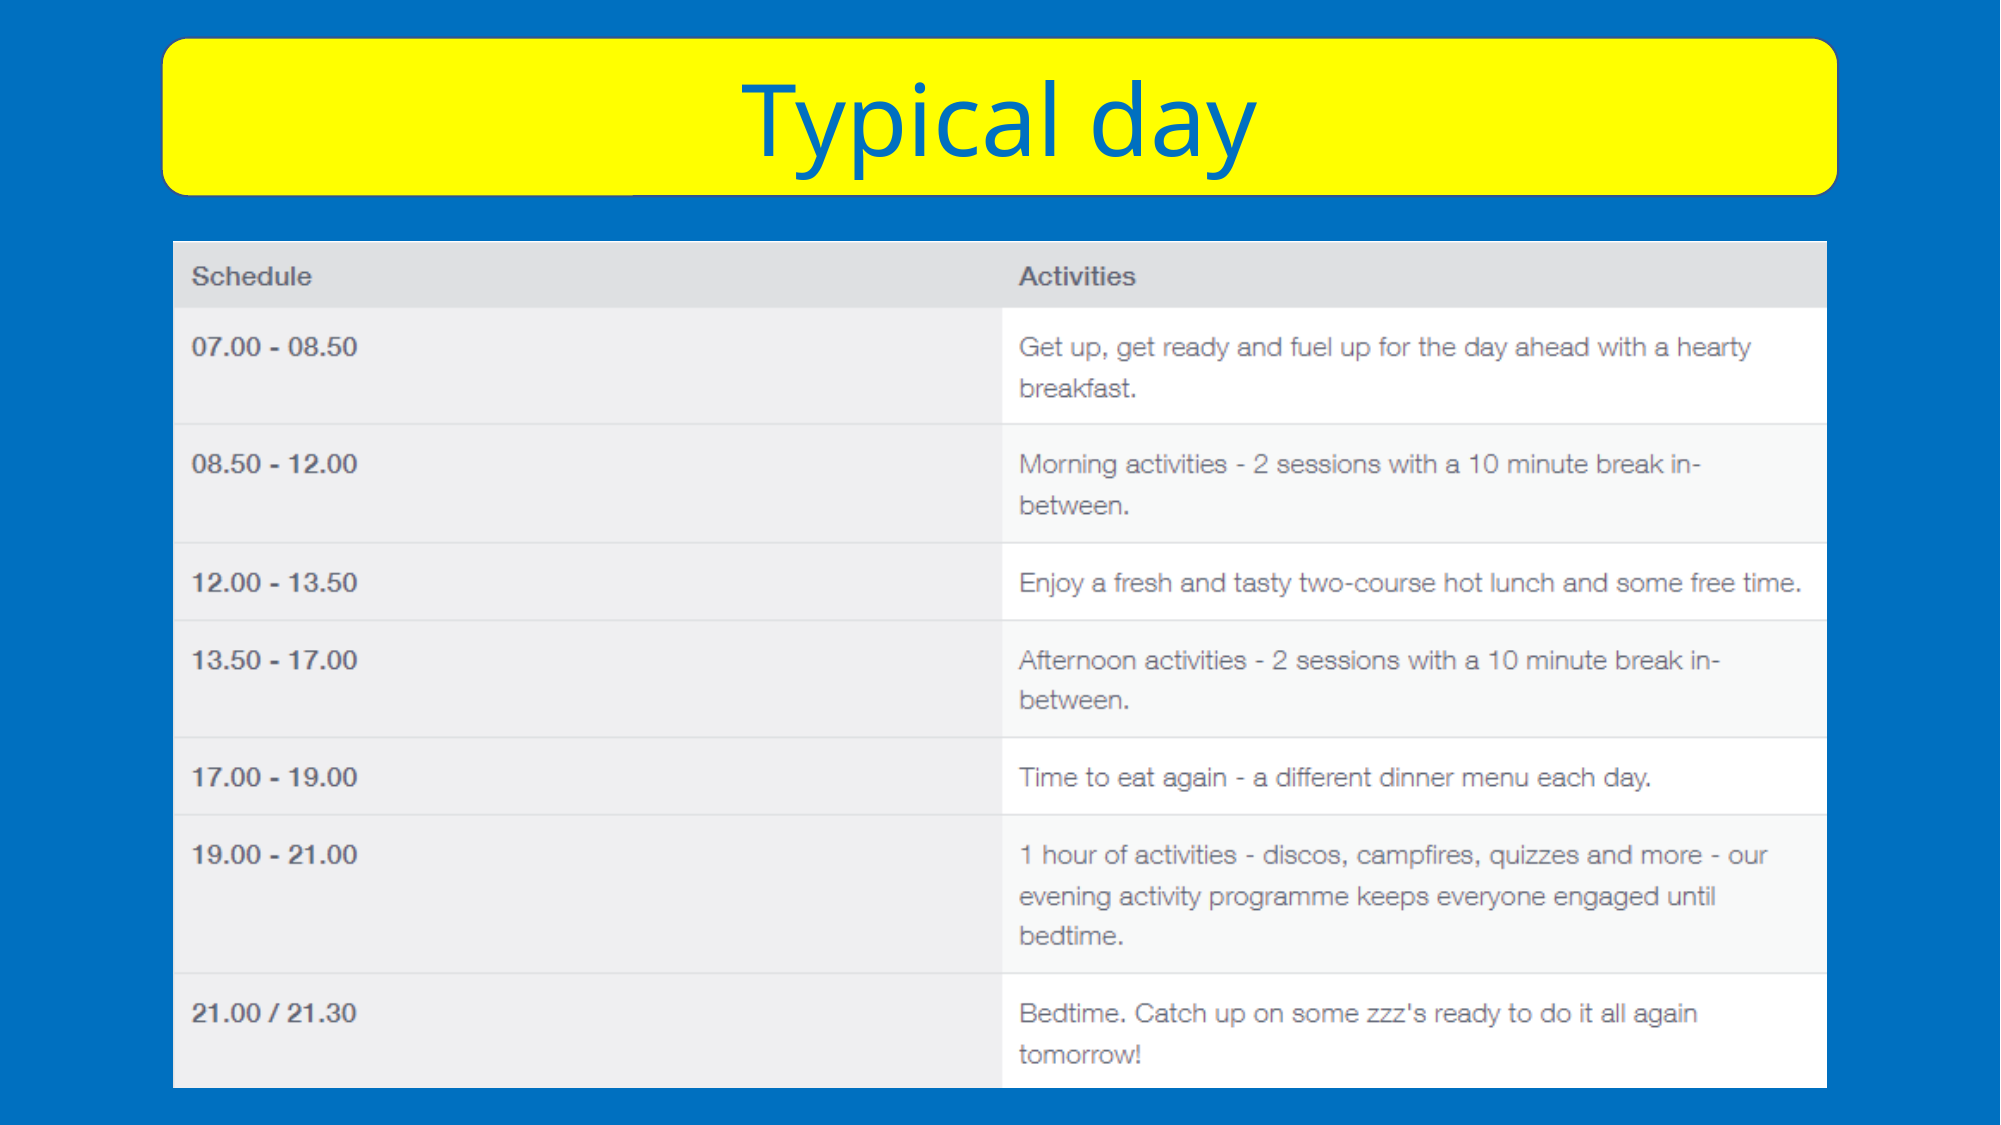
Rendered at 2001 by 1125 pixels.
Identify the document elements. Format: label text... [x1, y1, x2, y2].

text_box Typical day [160, 36, 1840, 198]
picture [173, 241, 1827, 1088]
